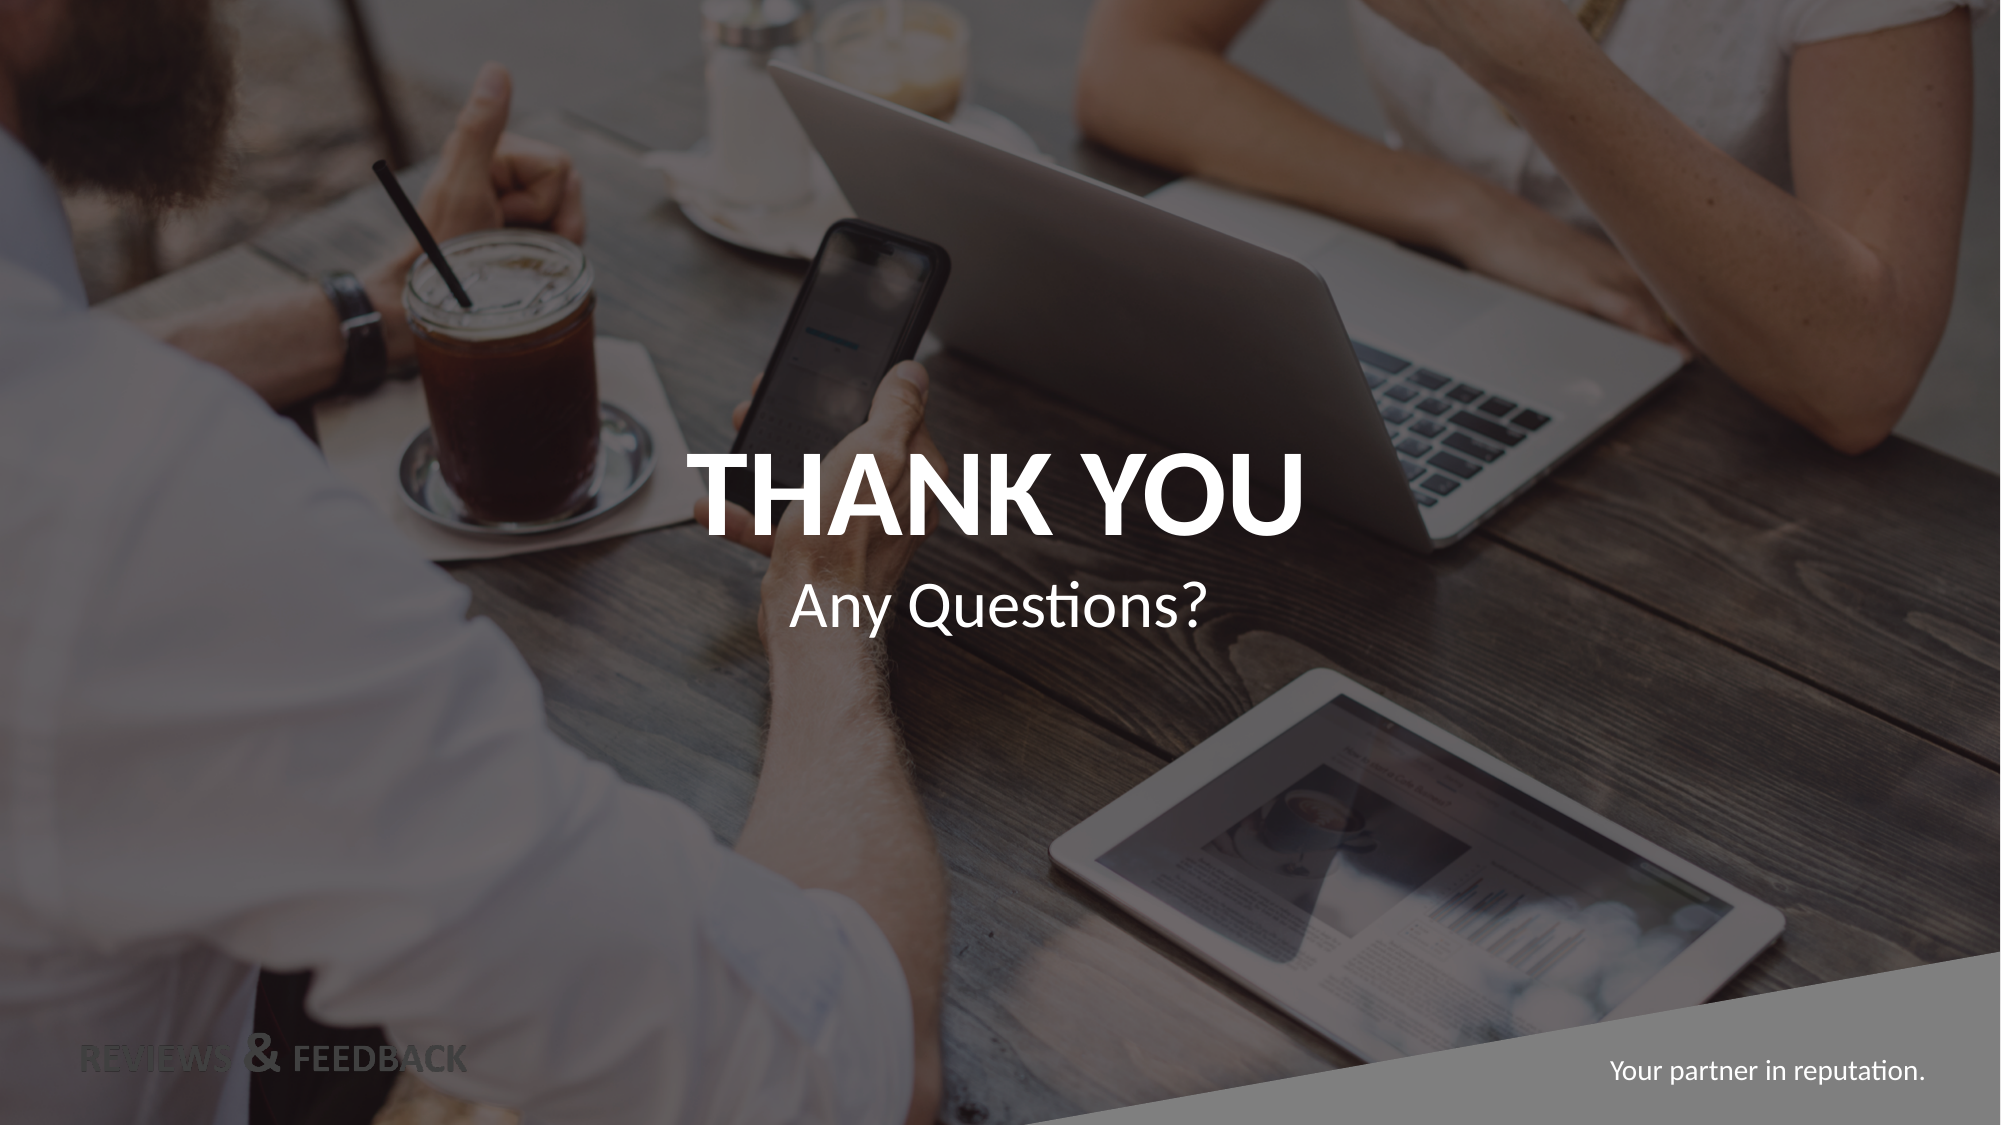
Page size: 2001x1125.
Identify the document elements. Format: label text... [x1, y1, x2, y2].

subtitle Any Questions? [188, 569, 1812, 705]
picture [0, 0, 2001, 1125]
title THANK YOU [187, 345, 1808, 563]
